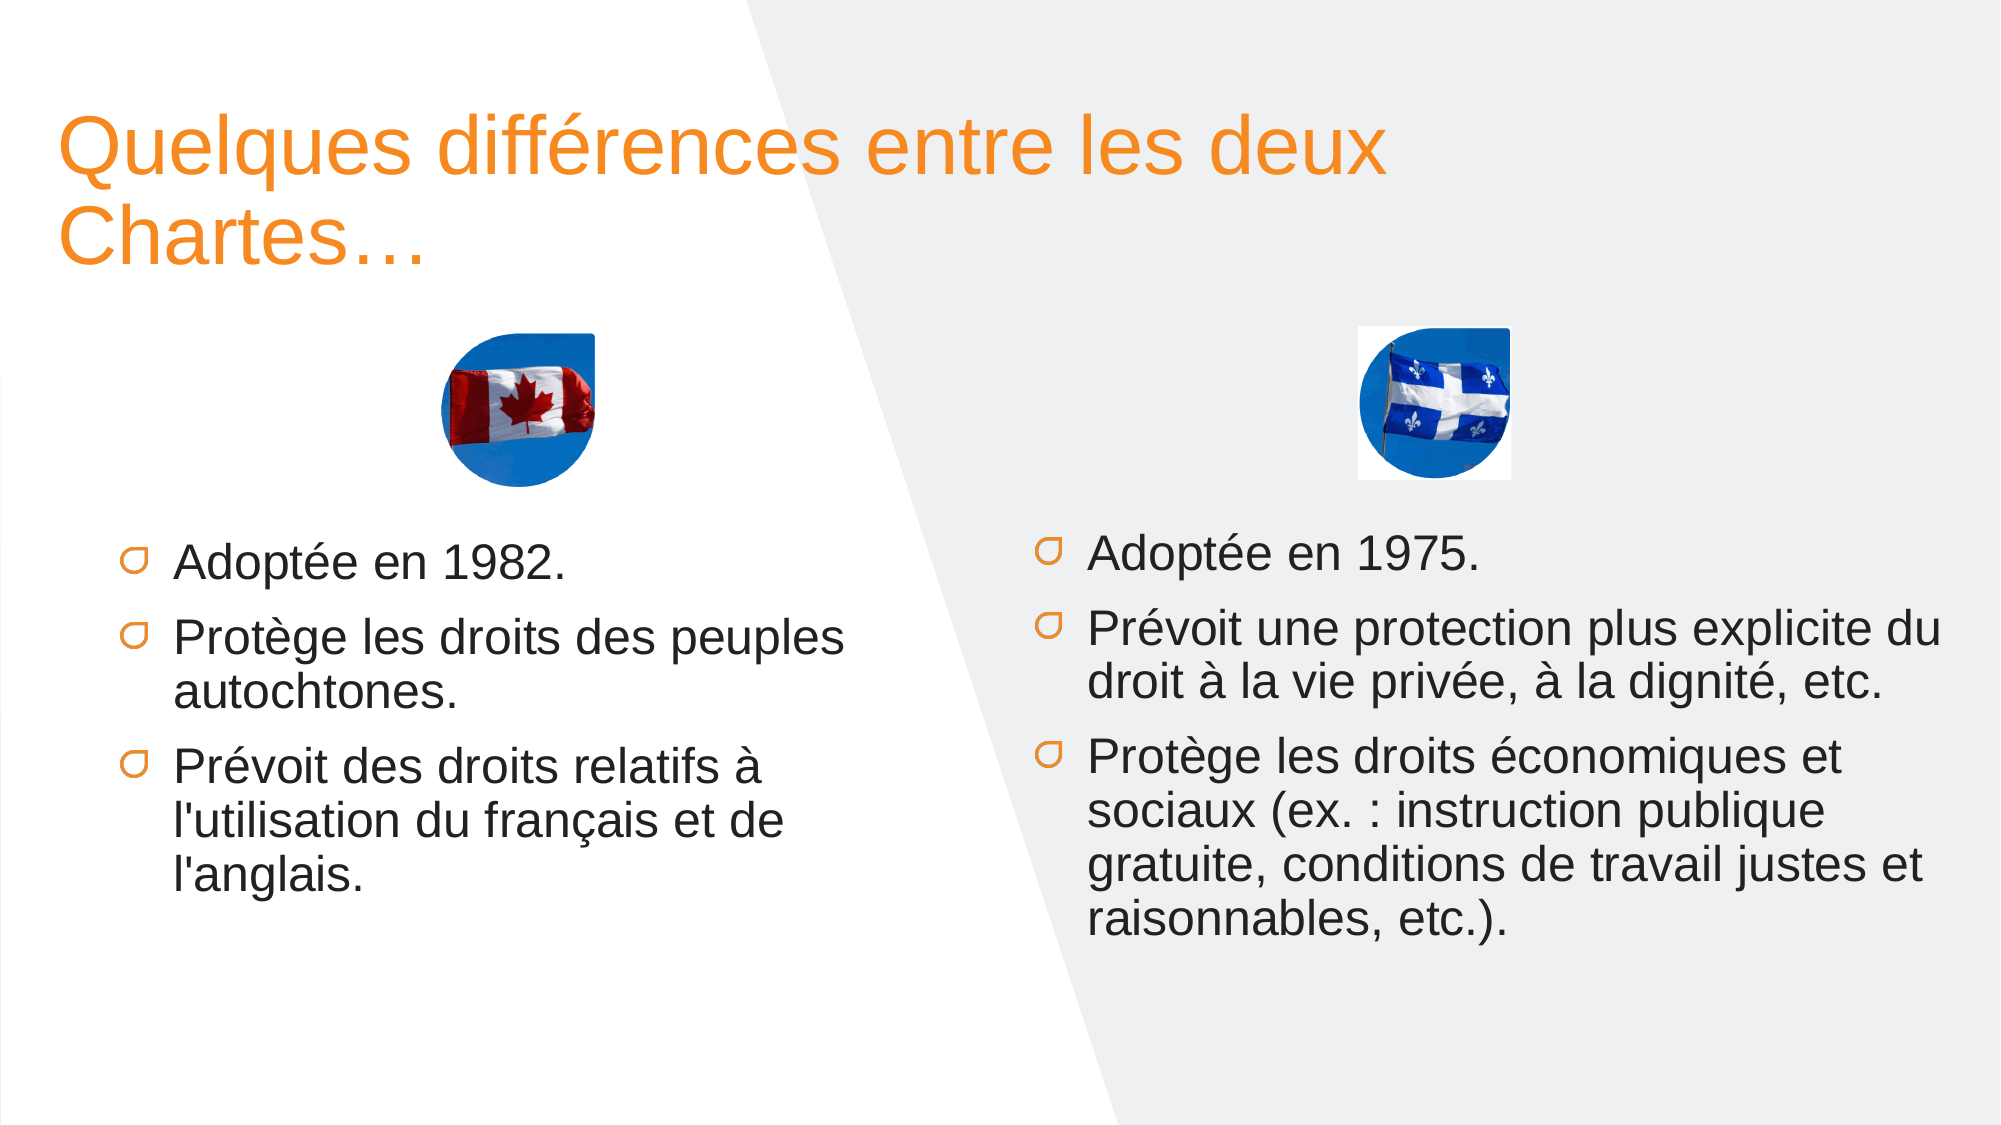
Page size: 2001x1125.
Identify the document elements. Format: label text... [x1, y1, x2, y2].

picture [1035, 612, 1062, 639]
picture [120, 750, 148, 778]
picture [441, 333, 595, 487]
picture [1357, 326, 1512, 480]
text_box Adoptée en 1982. Protège les droits des peuples autochtones. Prévoit des droits relatifs à l'utilisation du français et de l'anglais. [105, 528, 978, 910]
picture [120, 622, 148, 649]
picture [1035, 741, 1062, 768]
picture [1035, 537, 1062, 565]
title Quelques différences entre les deux Chartes… [57, 102, 1602, 248]
picture [120, 547, 148, 574]
text_box Adoptée en 1975. Prévoit une protection plus explicite du droit à la vie privée, à la dignité, etc. Protège les droits économiques et sociaux (ex. : instruction publique gratuite, conditions de travail justes et raisonnables, etc.). [1020, 519, 2000, 955]
